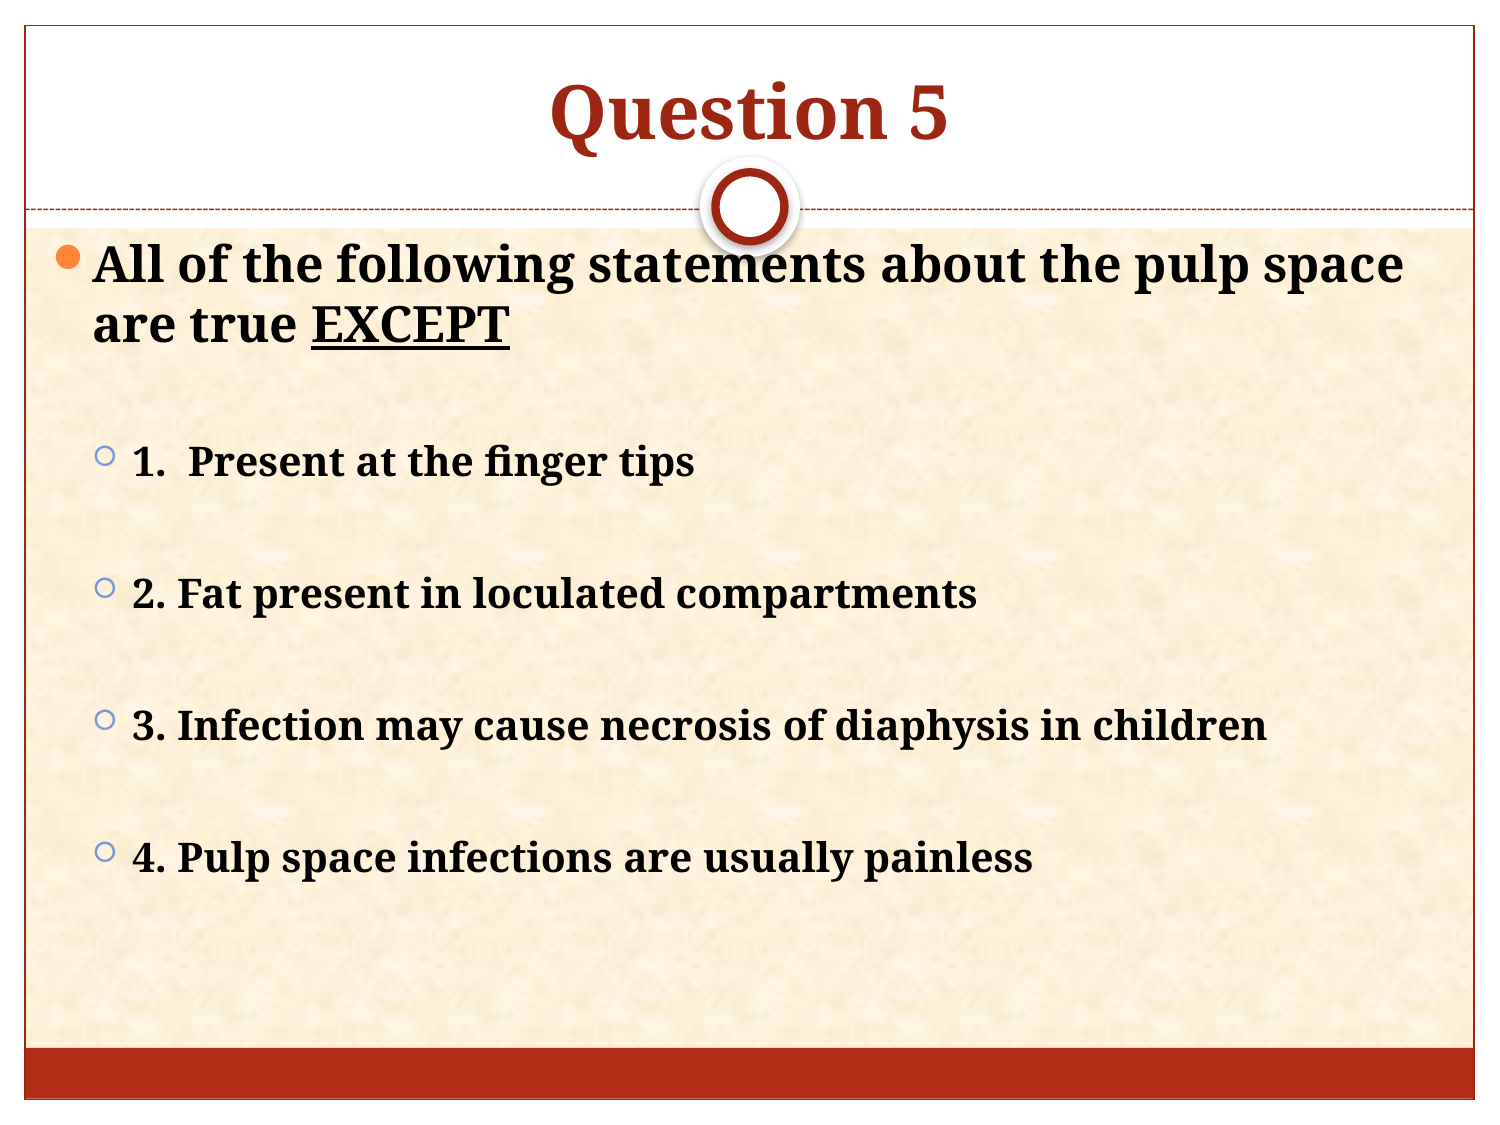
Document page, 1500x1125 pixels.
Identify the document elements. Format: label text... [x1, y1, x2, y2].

title Question 5 [49, 37, 1450, 162]
list All of the following statements about the pulp space are true EXCEPT 1. Present at the finger tips 2. Fat present in loculated compartments 3. Infection may cause necrosis of diaphysis in children 4. Pulp space infections are usually painless [37, 224, 1475, 1038]
picture [26, 229, 1473, 1047]
